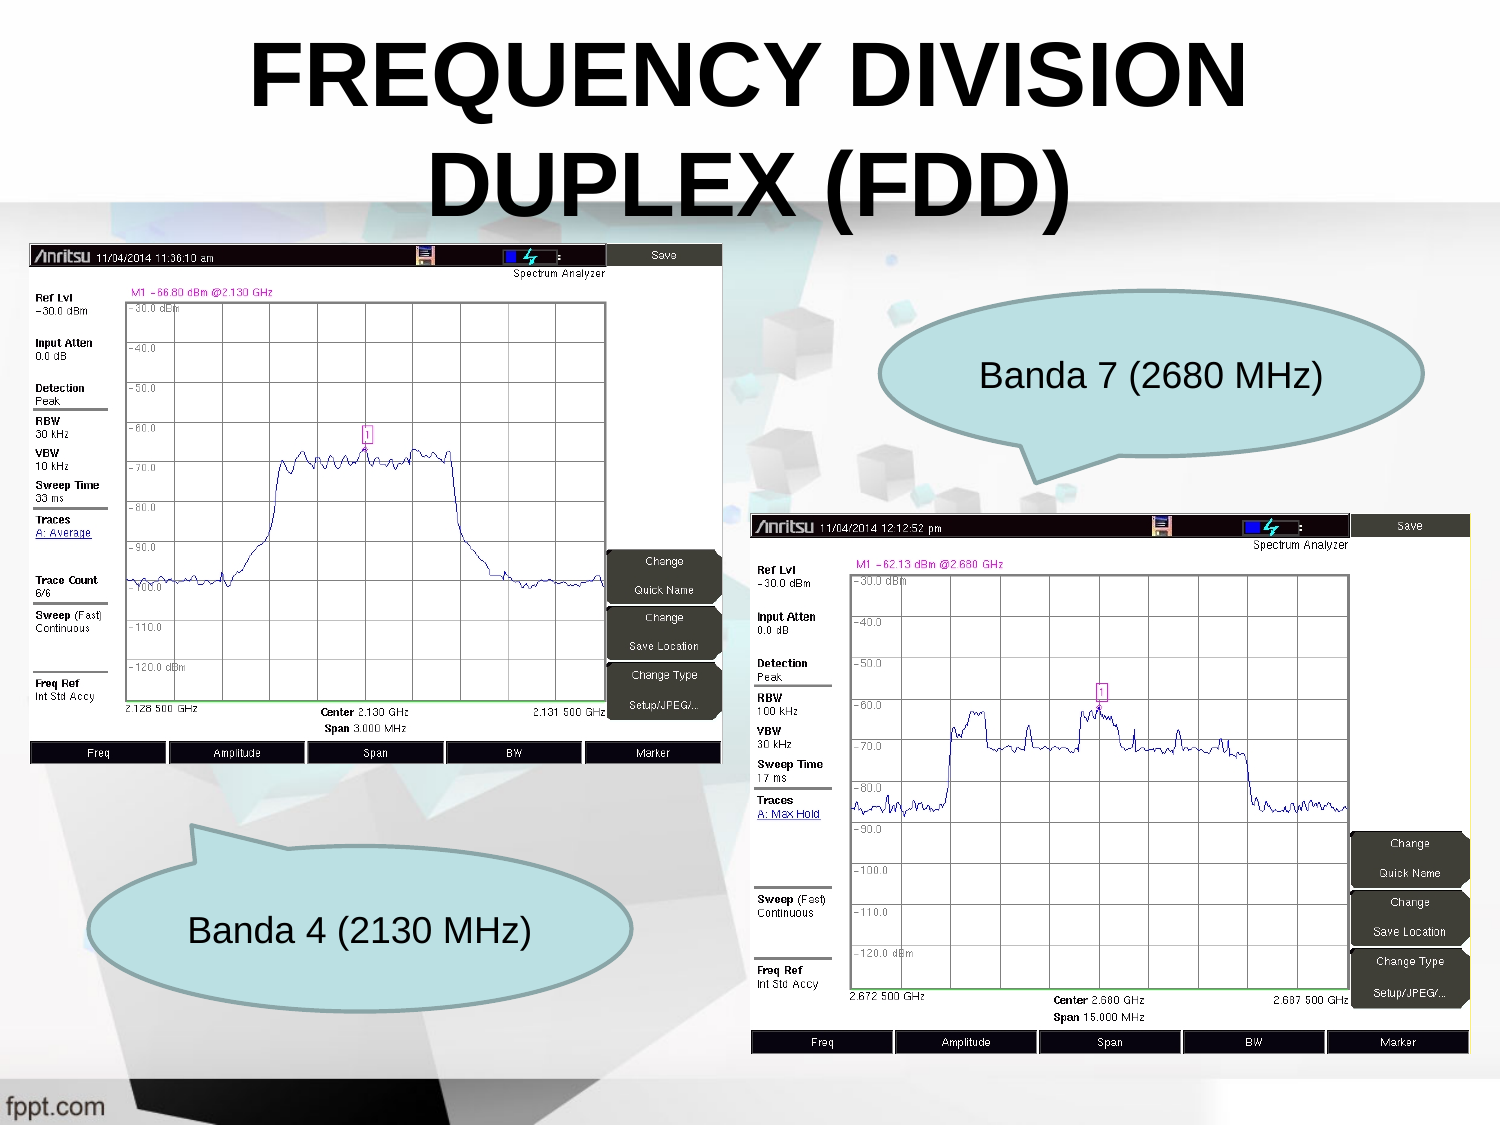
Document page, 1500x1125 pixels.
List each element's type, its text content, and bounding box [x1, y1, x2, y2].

title Frequency Division Duplex (FDD) [75, 30, 1425, 219]
text_box Banda 7 (2680 MHz) [877, 288, 1425, 486]
picture [0, 0, 1500, 1125]
text_box Banda 4 (2130 MHz) [86, 823, 634, 1014]
